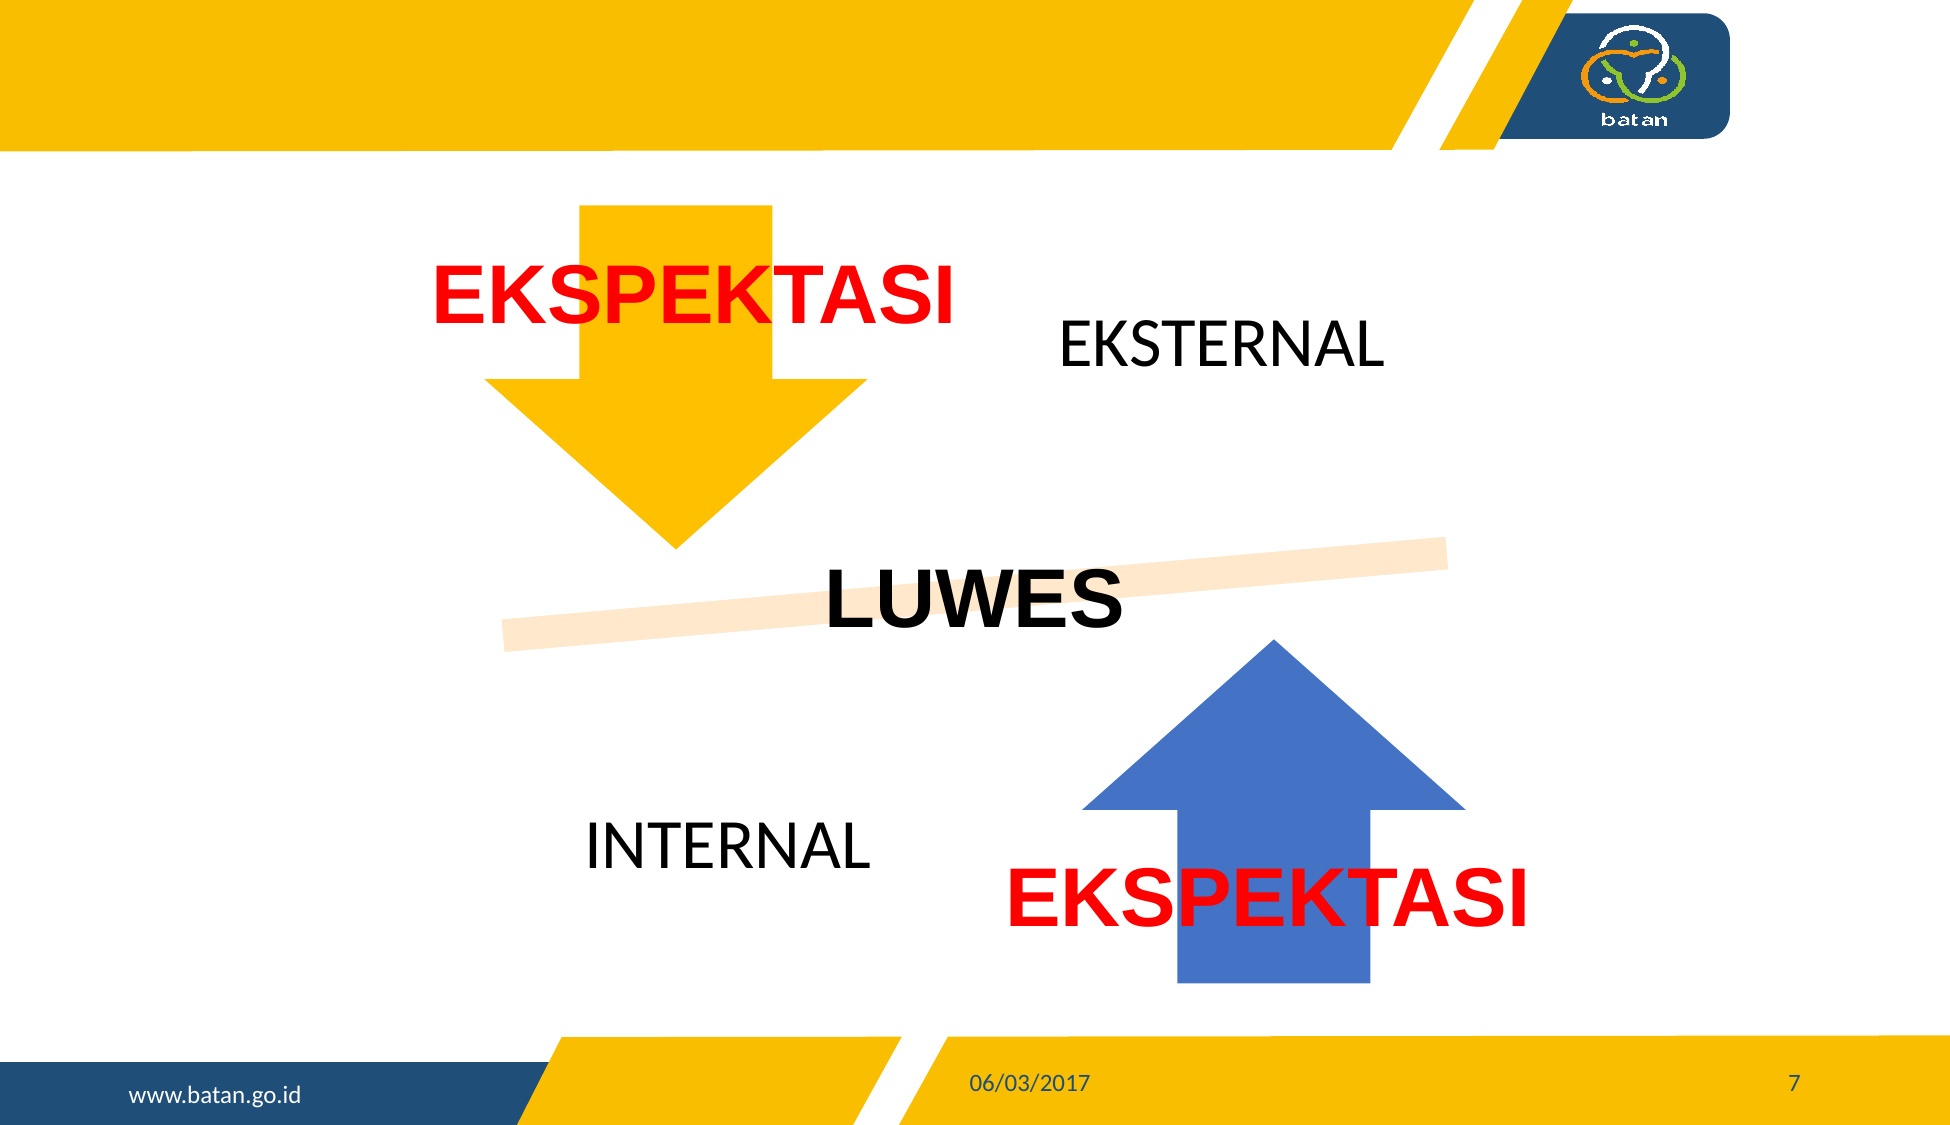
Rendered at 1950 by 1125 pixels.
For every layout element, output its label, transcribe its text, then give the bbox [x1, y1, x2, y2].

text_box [324, 161, 1625, 1028]
picture [1581, 25, 1686, 126]
footer 06/03/2017 [954, 1051, 1429, 1111]
slide_number 7 [1691, 1051, 1816, 1111]
